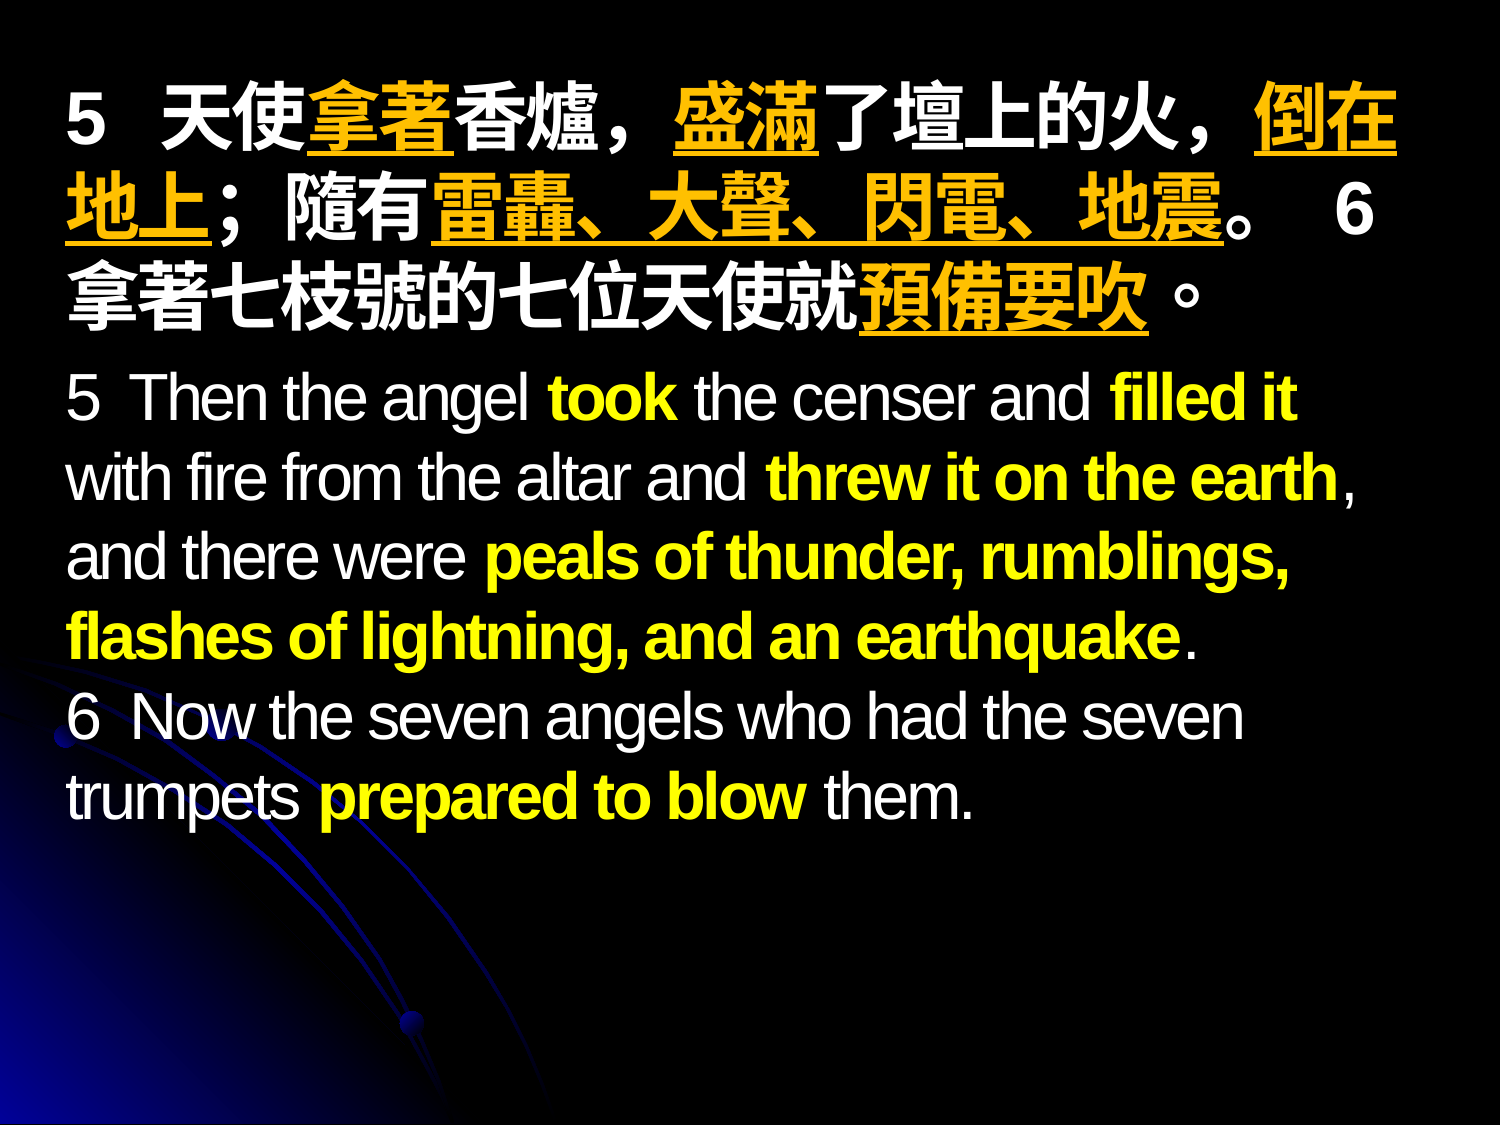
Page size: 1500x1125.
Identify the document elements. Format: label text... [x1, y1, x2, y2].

list 5 天使拿著香爐，盛滿了壇上的火，倒在地上；隨有雷轟、大聲、閃電、地震。 6 拿著七枝號的七位天使就預備要吹。 5 Then the angel took the censer and filled it with fire from the altar and threw it on the earth, and there were peals of thunder, rumblings, flashes of lightning, and an earthquake. 6 Now the seven angels who had the seven trumpets prepared to blow them. [50, 62, 1425, 1025]
